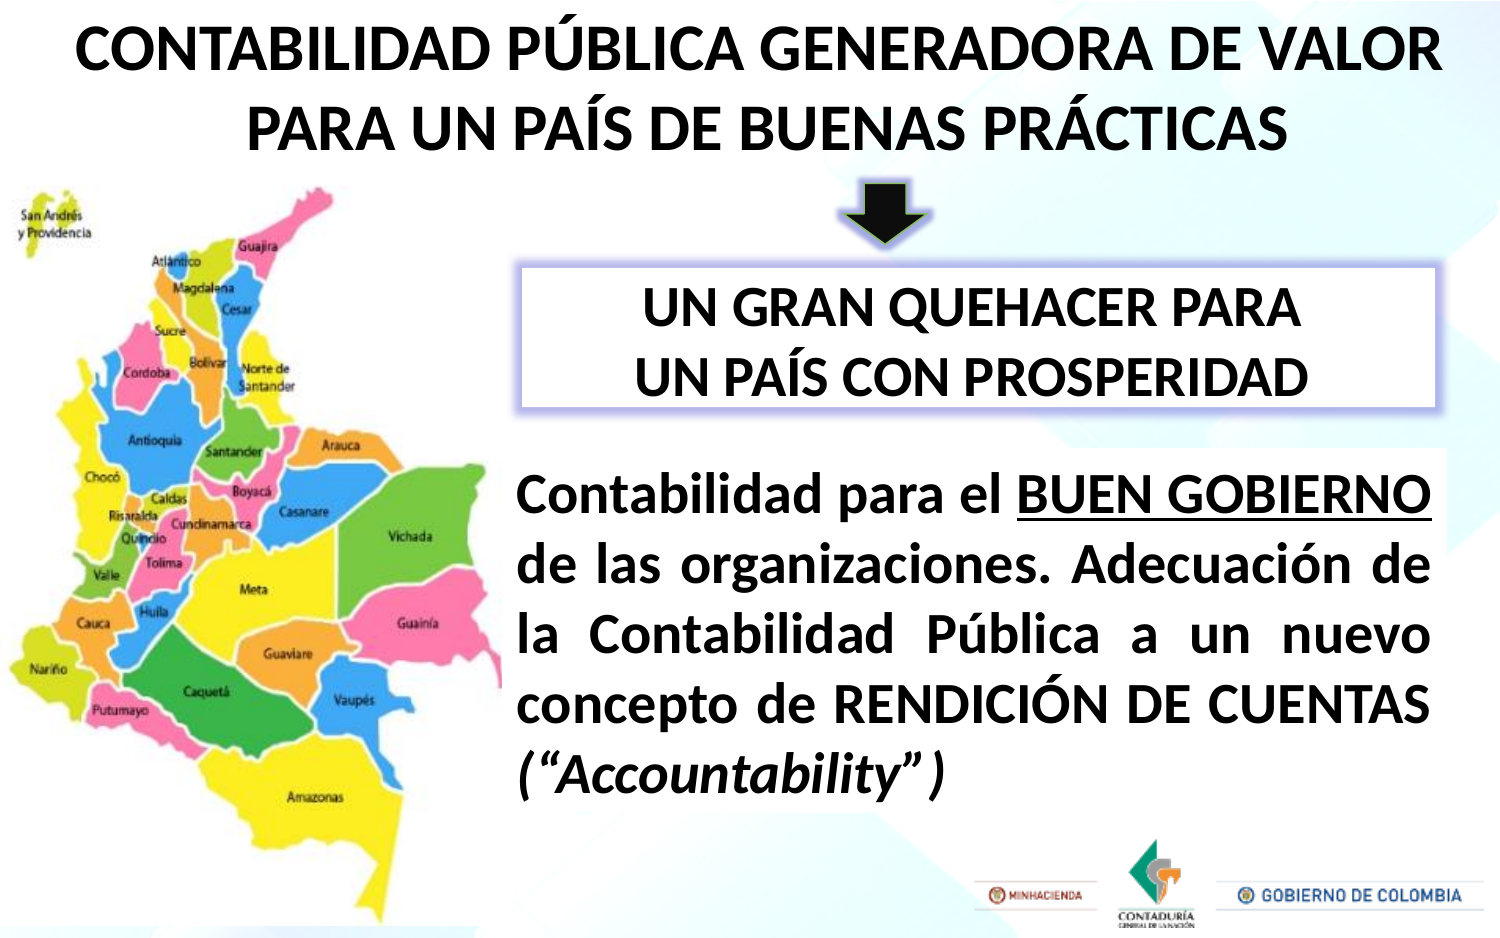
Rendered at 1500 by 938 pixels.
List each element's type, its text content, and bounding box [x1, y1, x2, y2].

text_box UN GRAN QUEHACER PARA UN PAÍS CON PROSPERIDAD [520, 266, 1437, 409]
picture [974, 839, 1484, 928]
picture [0, 161, 515, 926]
text_box [843, 183, 928, 245]
text_box Contabilidad para el BUEN GOBIERNO de las organizaciones. Adecuación de la Contabilidad Pública a un nuevo concepto de RENDICIÓN DE CUENTAS (“Accountability”) [519, 446, 1449, 815]
text_box CONTABILIDAD PÚBLICA GENERADORA DE VALOR PARA UN PAÍS DE BUENAS PRÁCTICAS [0, 0, 1500, 172]
